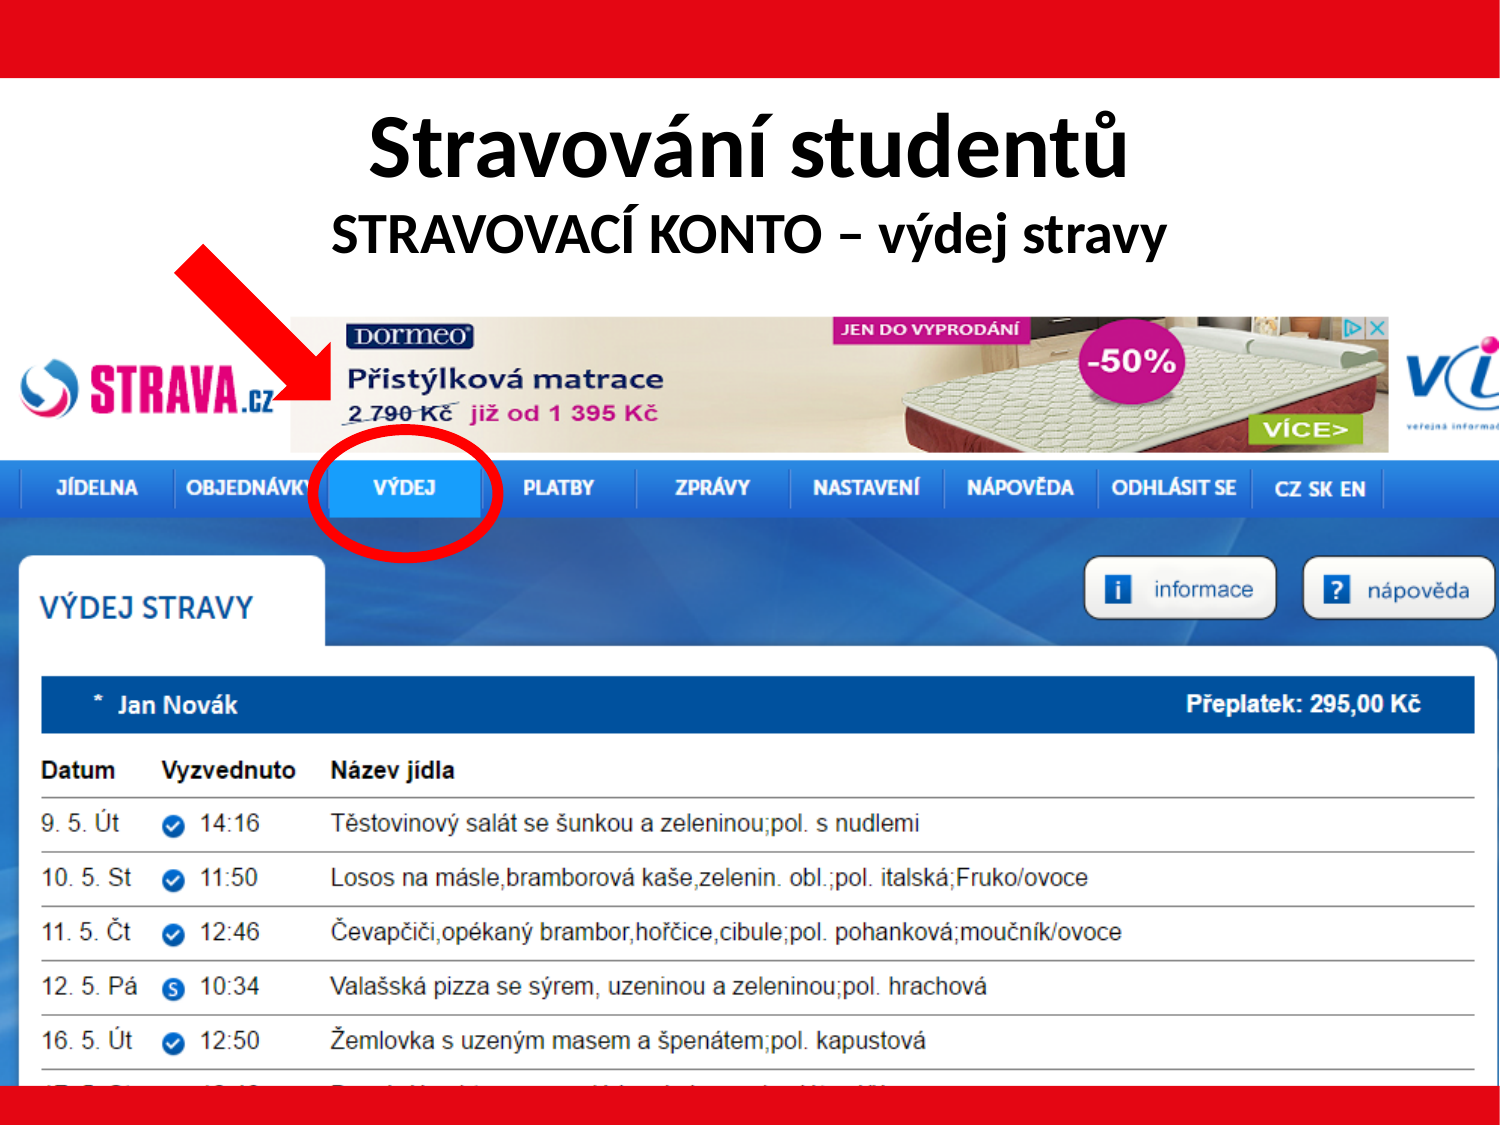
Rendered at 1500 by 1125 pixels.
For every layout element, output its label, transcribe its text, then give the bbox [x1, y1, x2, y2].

text_box Stravování studentů STRAVOVACÍ KONTO – výdej stravy [64, 78, 1436, 273]
text_box [0, 0, 1500, 80]
text_box [171, 241, 267, 304]
picture [0, 305, 1499, 1125]
